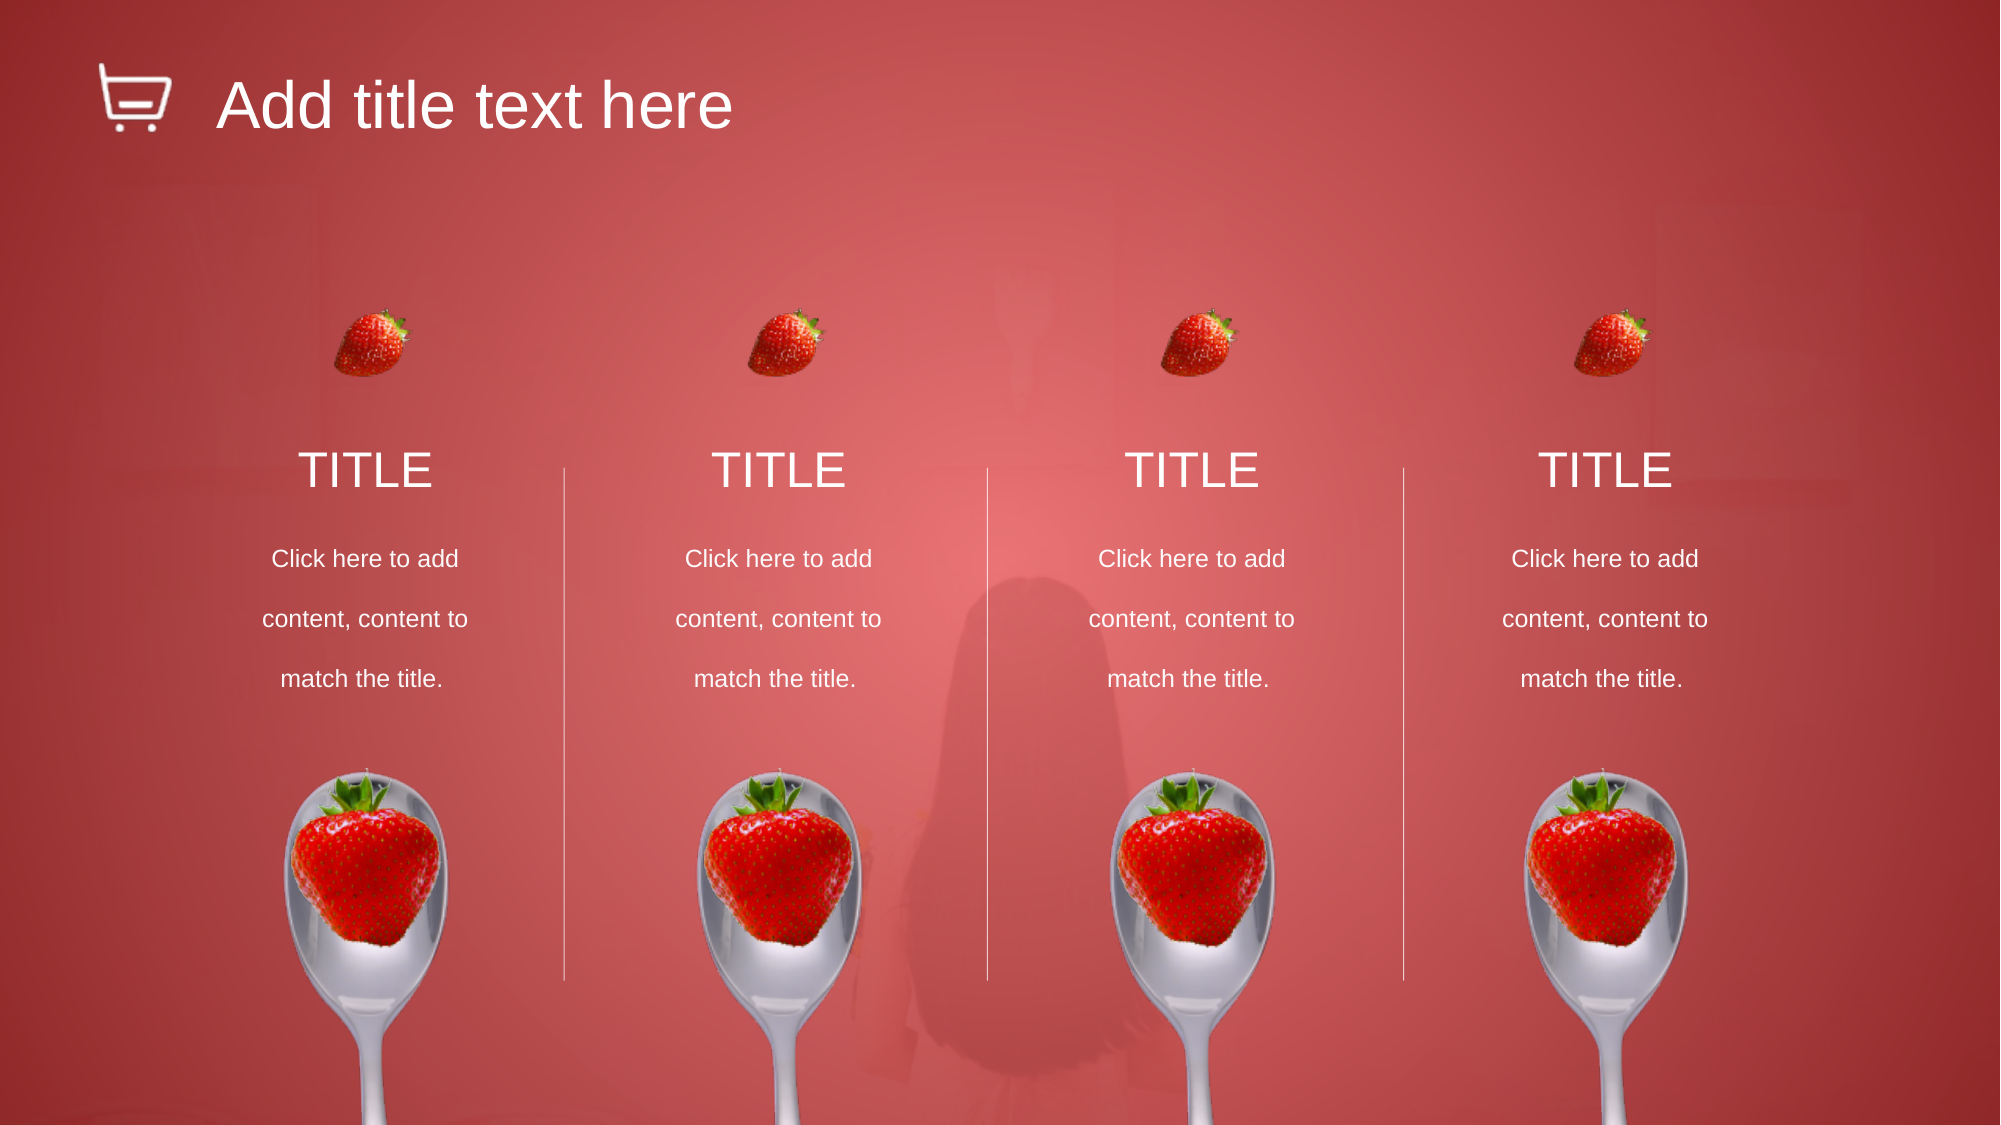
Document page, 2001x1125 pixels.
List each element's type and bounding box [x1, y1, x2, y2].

text_box [226, 284, 1748, 1125]
text_box [0, 0, 2000, 1125]
text_box [44, 2, 761, 194]
